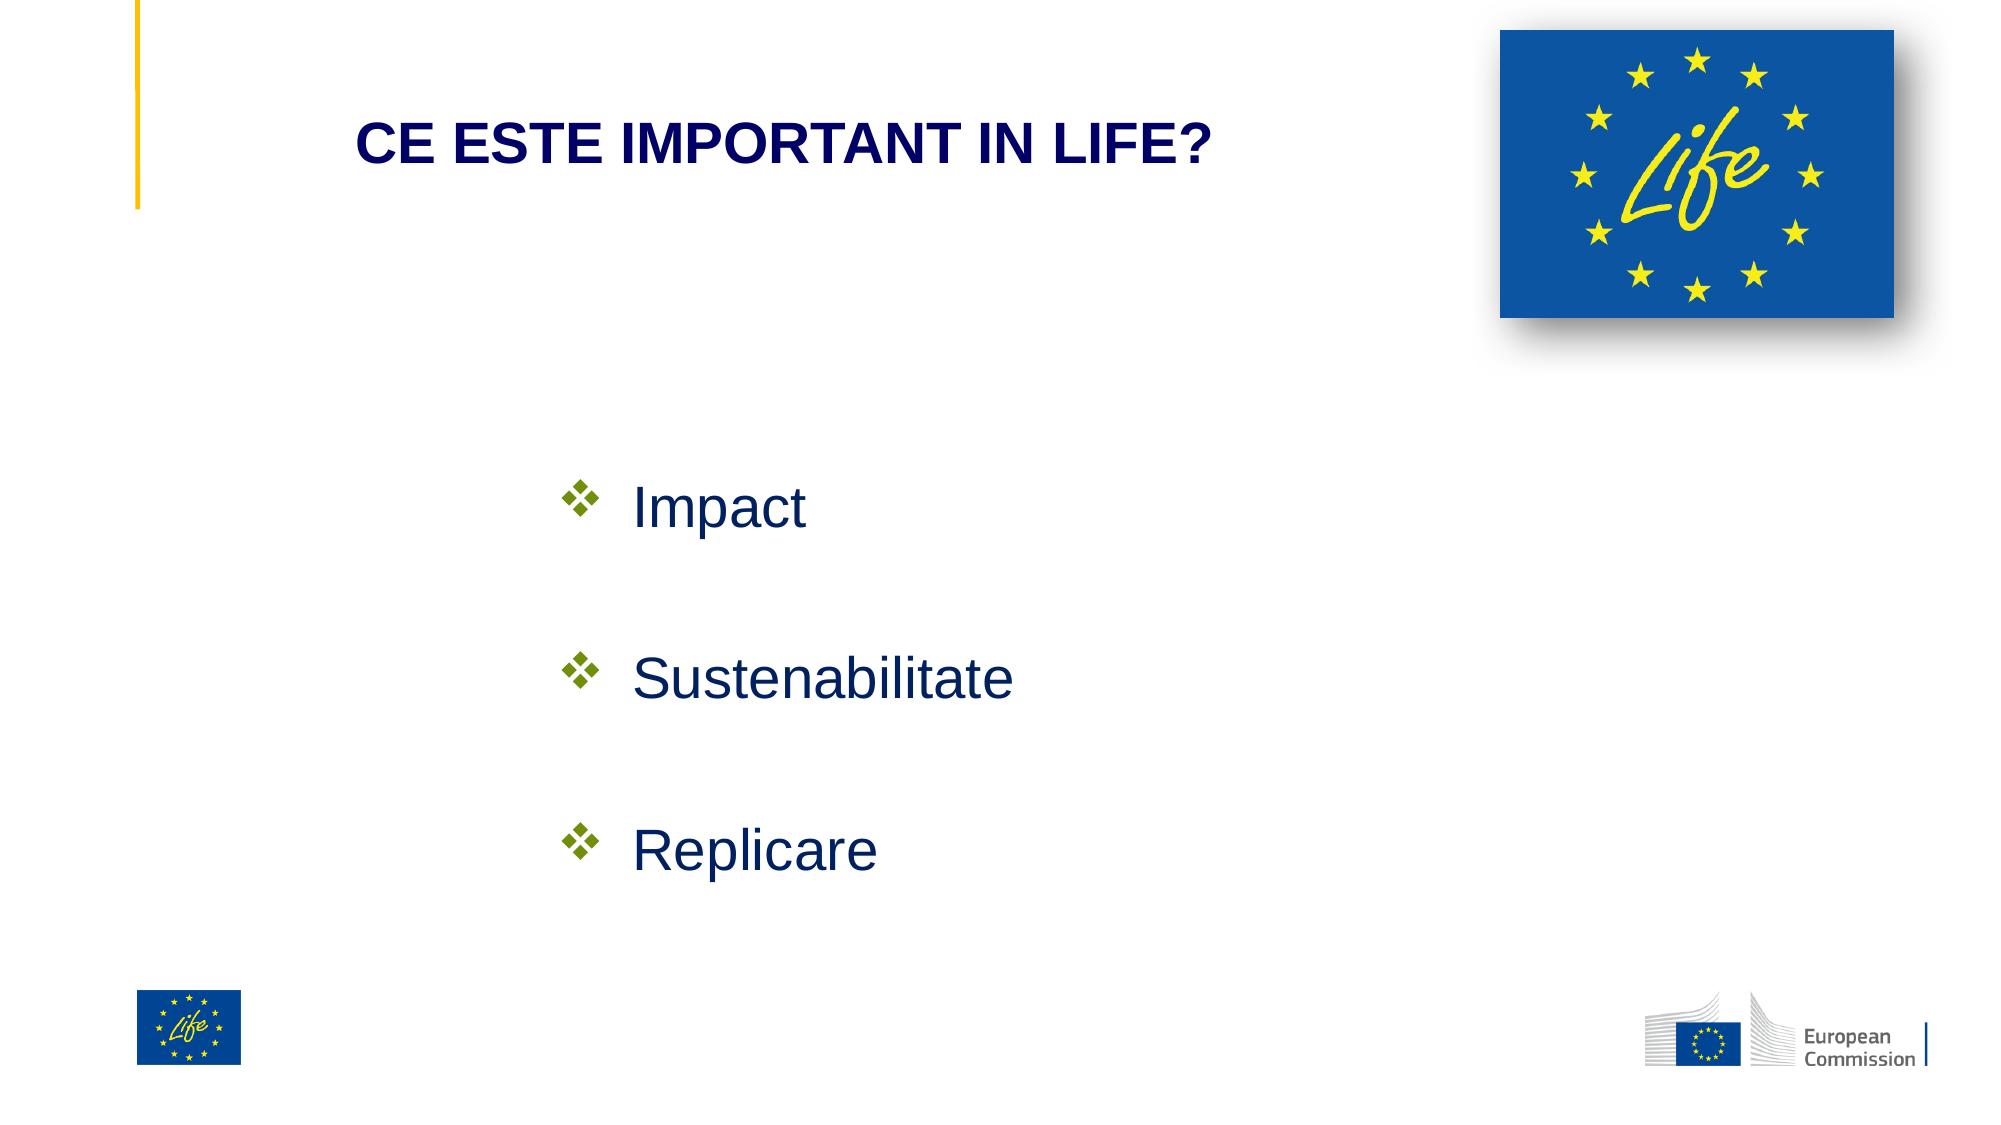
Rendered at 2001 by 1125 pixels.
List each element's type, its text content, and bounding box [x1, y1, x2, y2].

picture [1645, 991, 1928, 1066]
picture [1499, 30, 1894, 318]
picture [137, 990, 241, 1065]
title Ce este important in life? [250, 109, 1260, 256]
list Impact Sustenabilitate Replicare [326, 467, 1631, 870]
